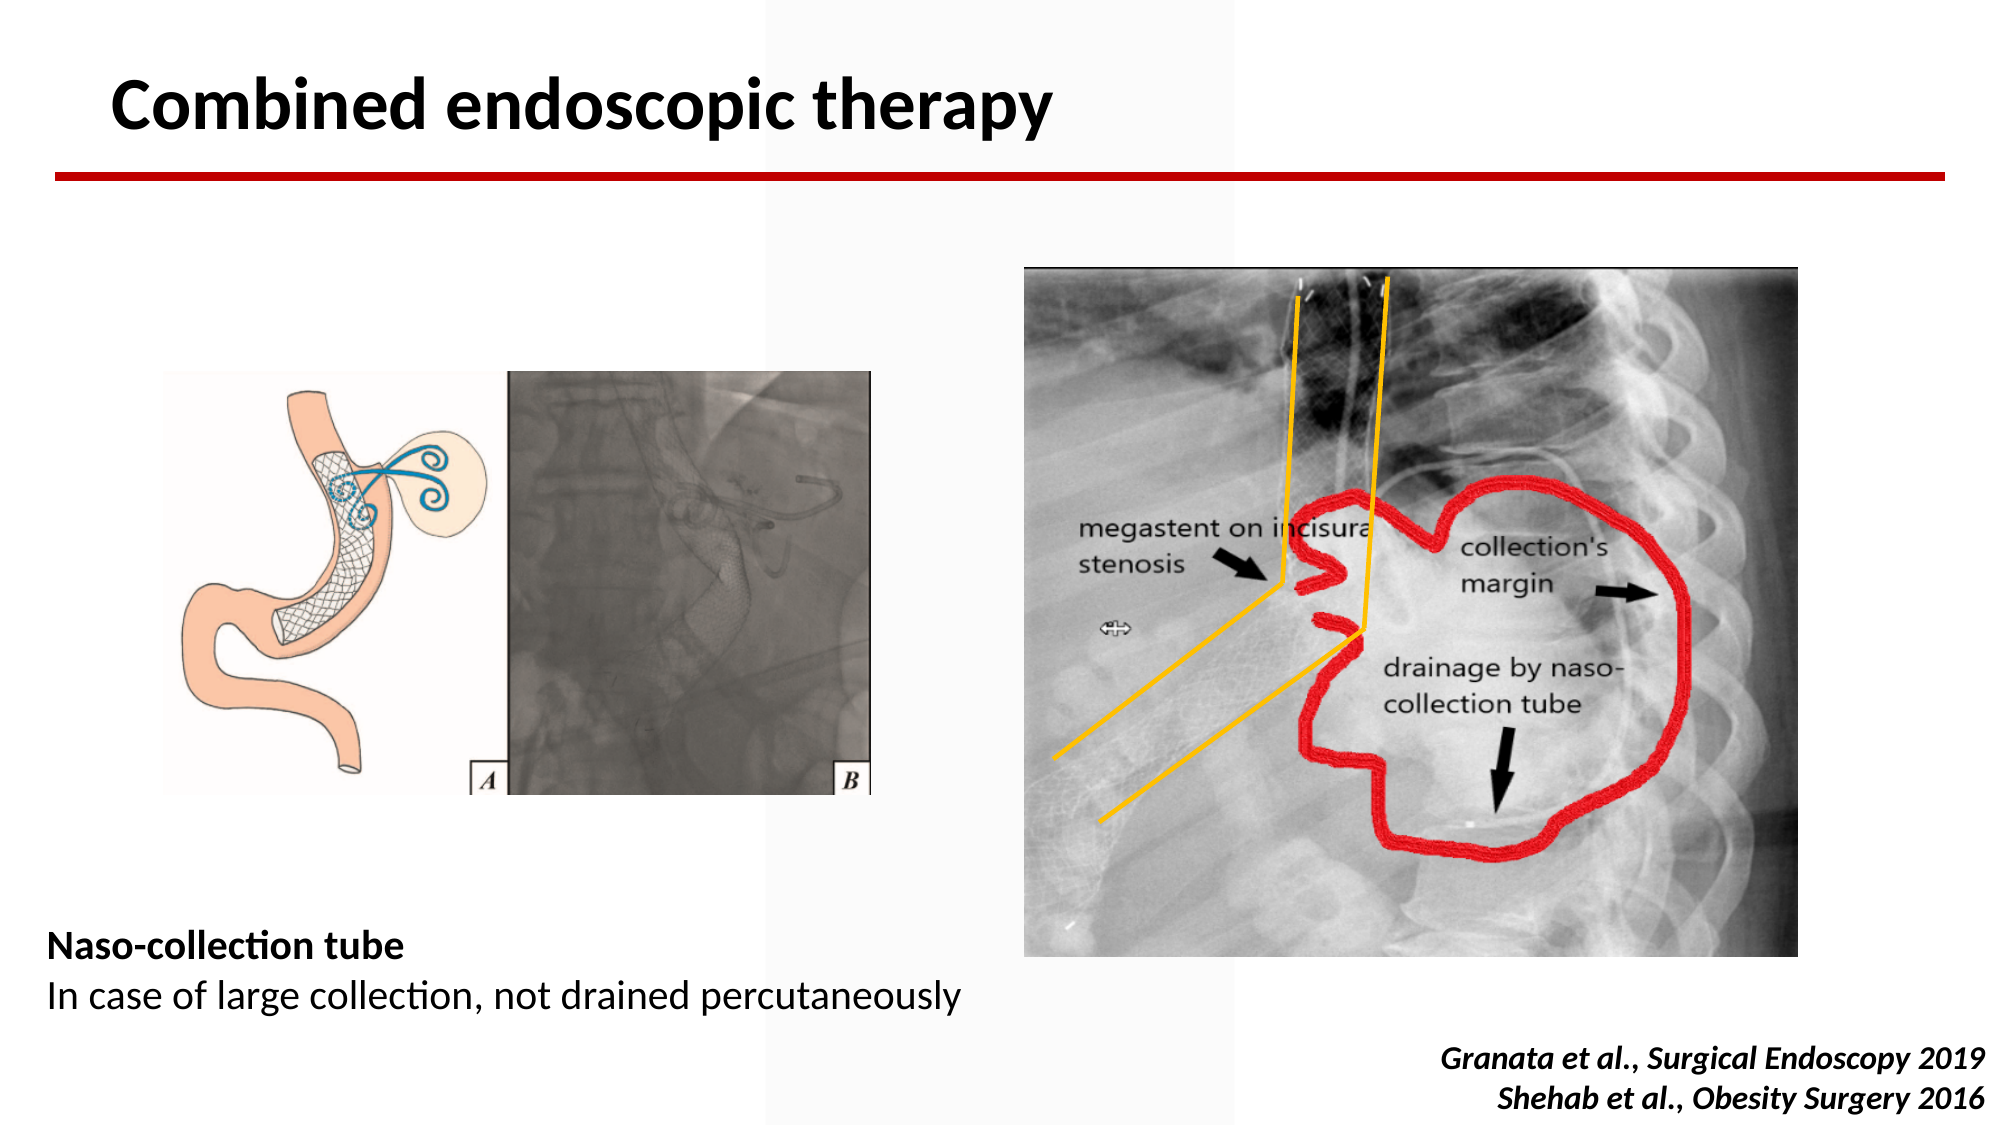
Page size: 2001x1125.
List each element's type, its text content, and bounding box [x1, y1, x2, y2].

text_box Granata et al., Surgical Endoscopy 2019 Shehab et al., Obesity Surgery 2016 [1172, 1029, 2000, 1124]
picture [162, 371, 871, 795]
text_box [1024, 267, 1799, 957]
text_box Naso-collection tube In case of large collection, not drained percutaneously [31, 910, 1002, 1076]
text_box Combined endoscopic therapy [96, 46, 1659, 152]
